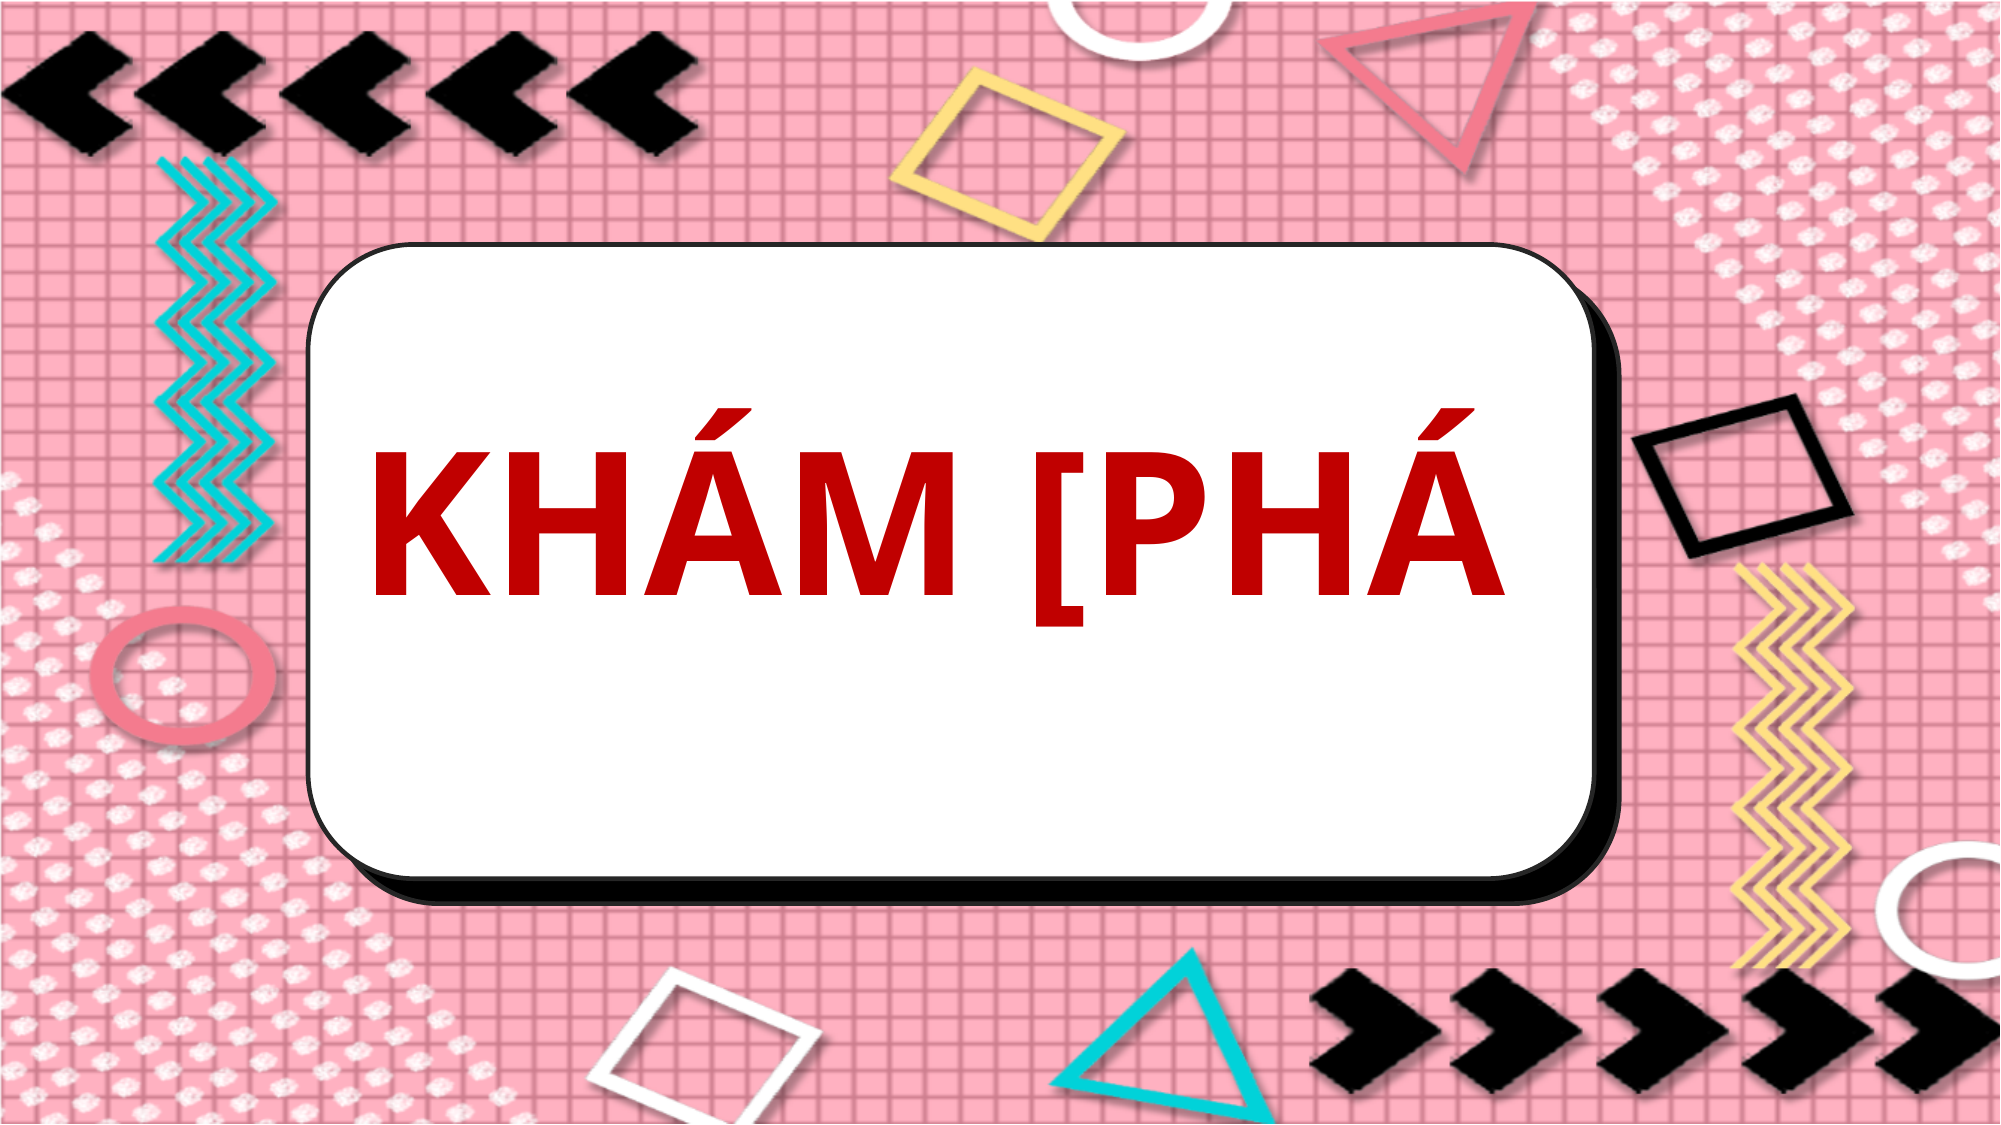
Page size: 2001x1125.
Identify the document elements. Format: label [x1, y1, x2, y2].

picture [3, 0, 2000, 1125]
text_box [307, 244, 1620, 904]
